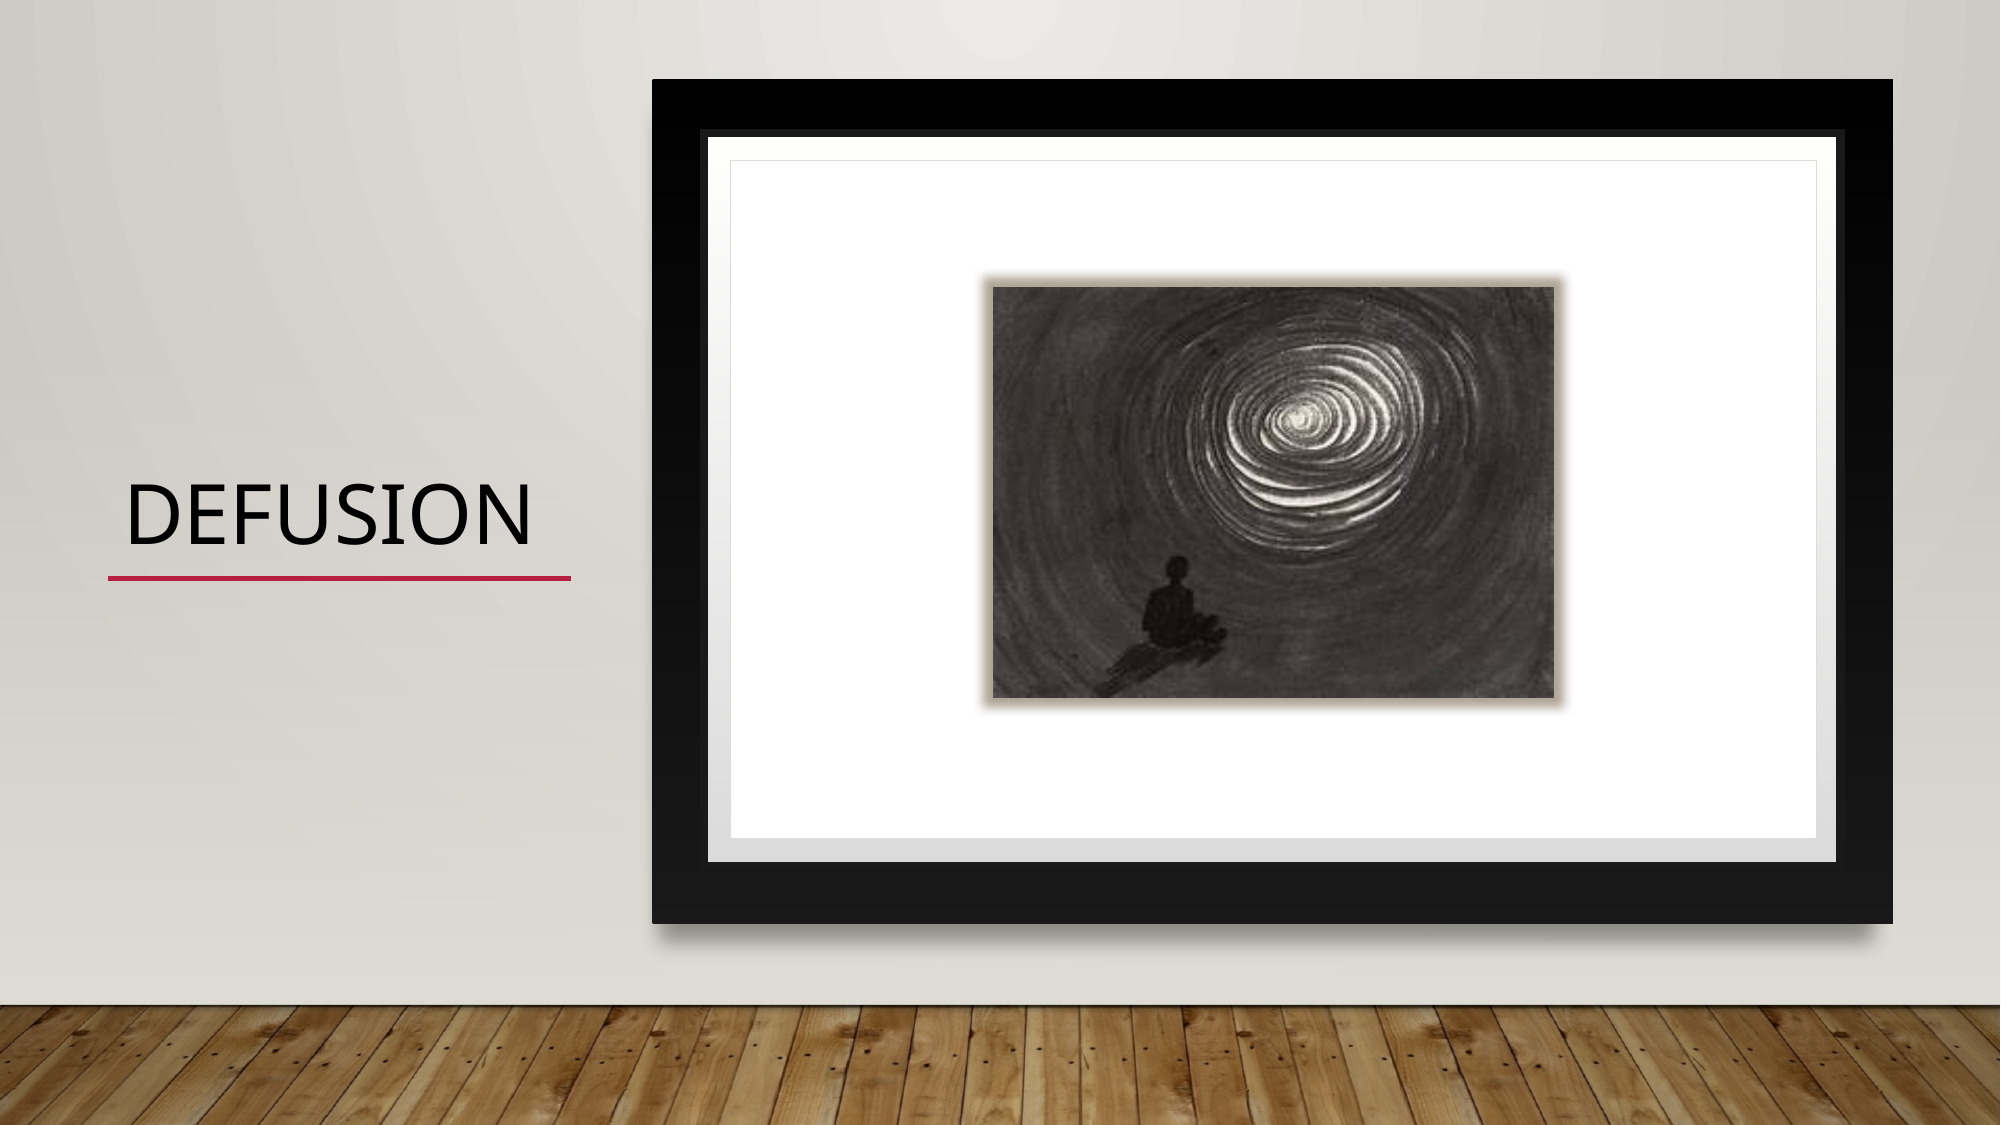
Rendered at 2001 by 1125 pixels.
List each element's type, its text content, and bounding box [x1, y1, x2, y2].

title Defusion [108, 241, 572, 563]
text_box [0, 330, 2000, 1004]
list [992, 287, 1554, 698]
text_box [652, 78, 1894, 924]
text_box [0, 0, 2000, 330]
picture [0, 1006, 2000, 1125]
